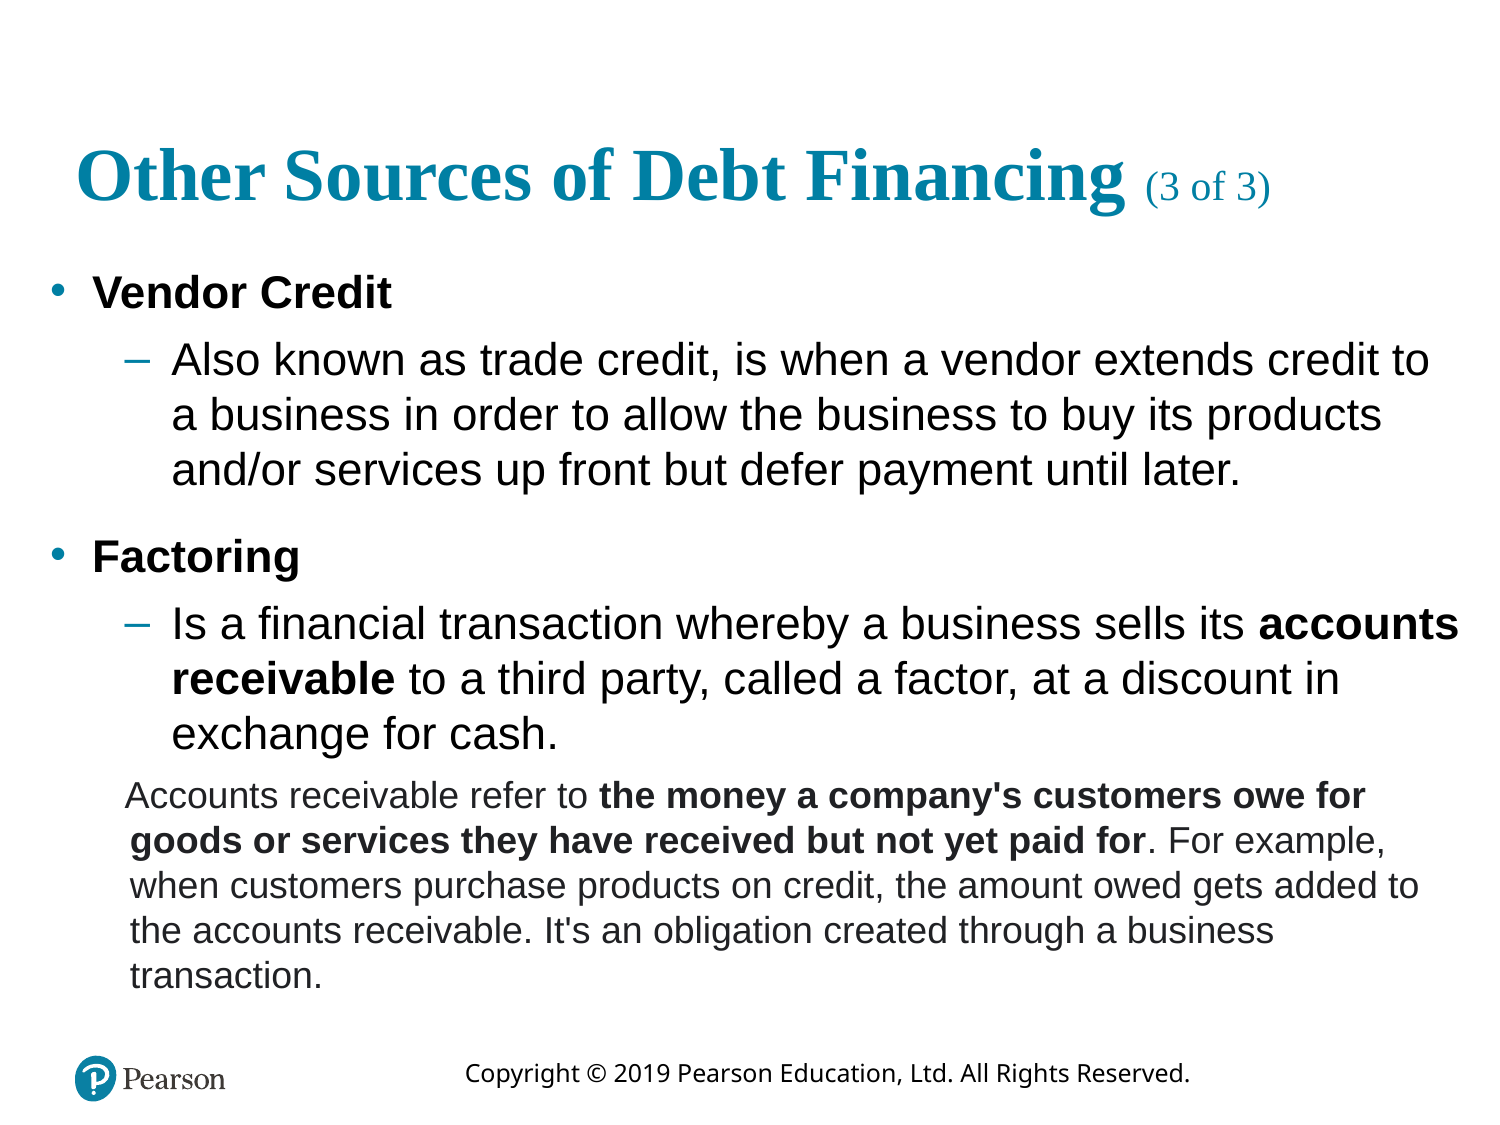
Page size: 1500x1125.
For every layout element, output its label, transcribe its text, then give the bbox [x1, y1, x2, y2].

list Vendor Credit Also known as trade credit, is when a vendor extends credit to a business in order to allow the business to buy its products and/or services up front but defer payment until later. Factoring Is a financial transaction whereby a business sells its accounts receivable to a third party, called a factor, at a discount in exchange for cash. Accounts receivable refer to the money a company's customers owe for goods or services they have received but not yet paid for. For example, when customers purchase products on credit, the amount owed gets added to the accounts receivable. It's an obligation created through a business transaction. [50, 262, 1463, 1005]
title Other Sources of Debt Financing (3 of 3) [75, 35, 1425, 216]
